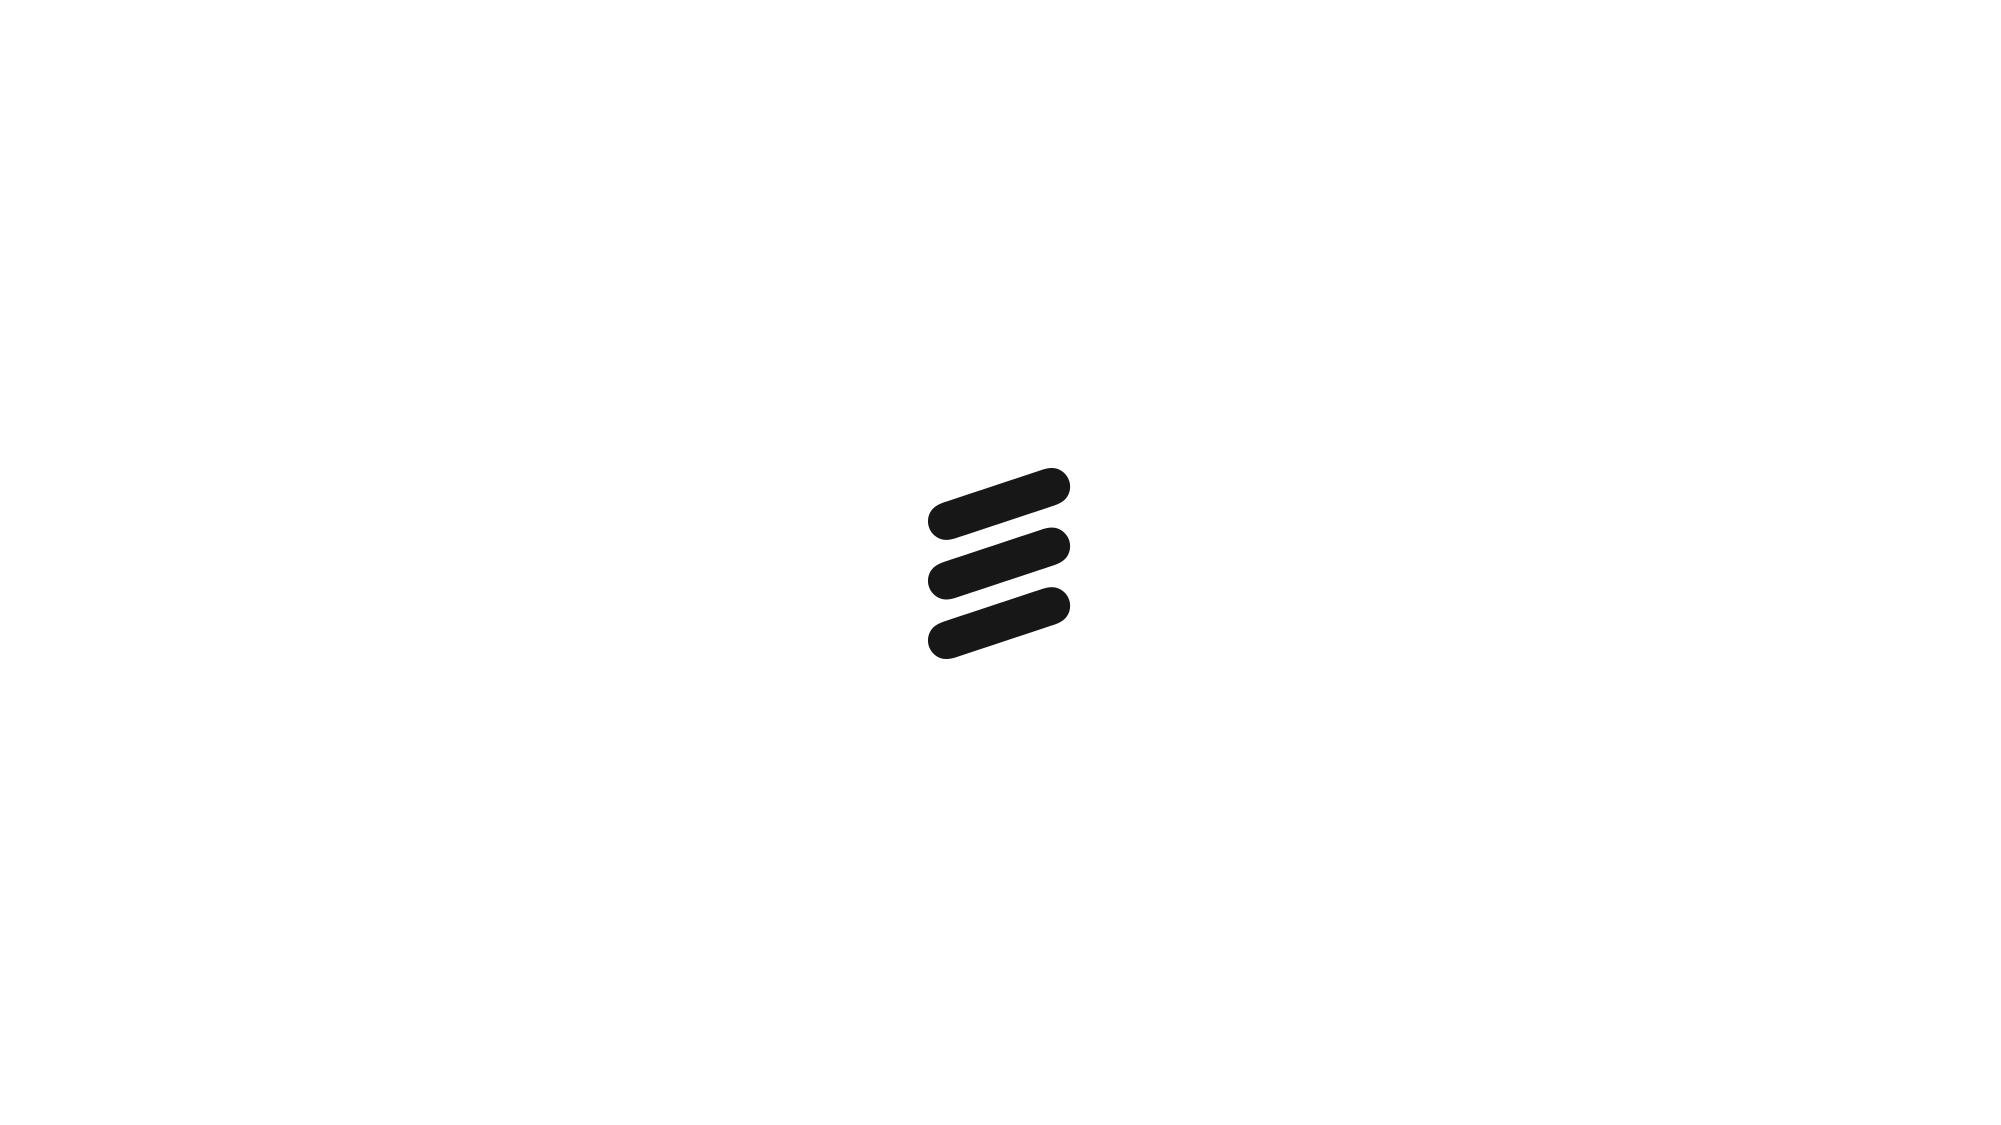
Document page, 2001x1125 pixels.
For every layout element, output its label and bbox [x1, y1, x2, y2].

picture [903, 468, 1095, 659]
